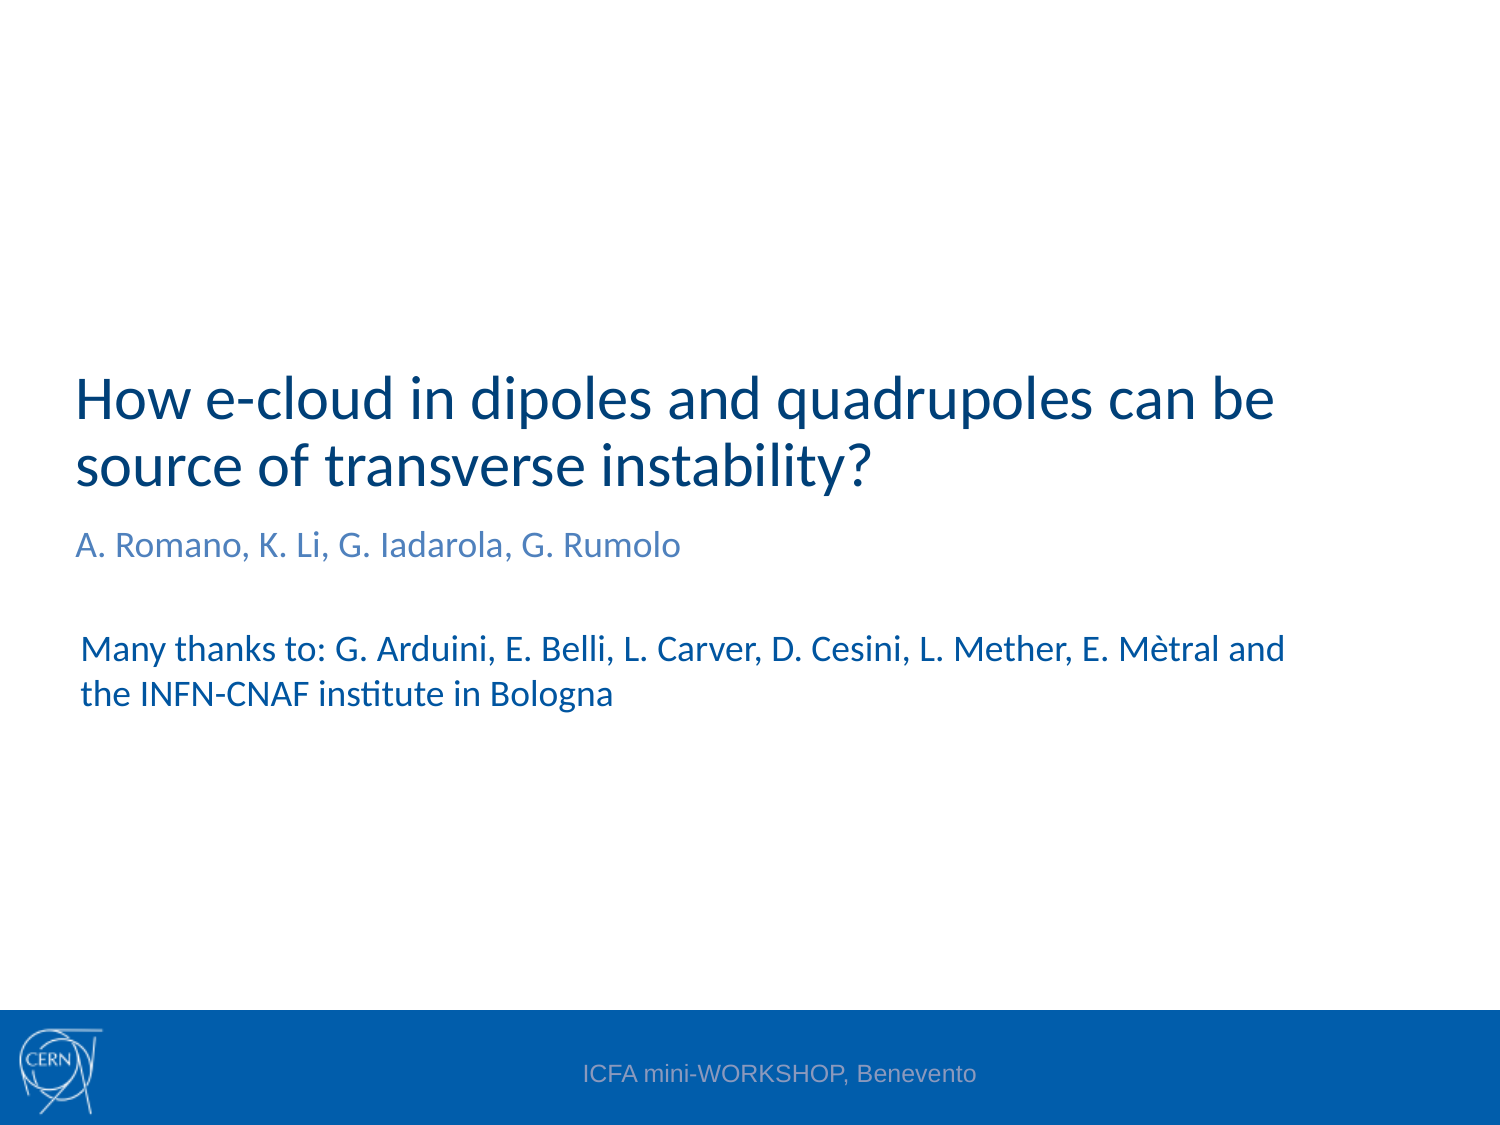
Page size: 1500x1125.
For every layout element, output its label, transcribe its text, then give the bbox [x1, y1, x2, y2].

text_box A. Romano, K. Li, G. Iadarola, G. Rumolo [60, 513, 1313, 573]
text_box Many thanks to: G. Arduini, E. Belli, L. Carver, D. Cesini, L. Mether, E. Mètral and the INFN-CNAF institute in Bologna [65, 616, 1318, 722]
text_box How e-cloud in dipoles and quadrupoles can be source of transverse instability? [60, 357, 1296, 508]
footer ICFA mini-WORKSHOP, Benevento [290, 1042, 1270, 1103]
